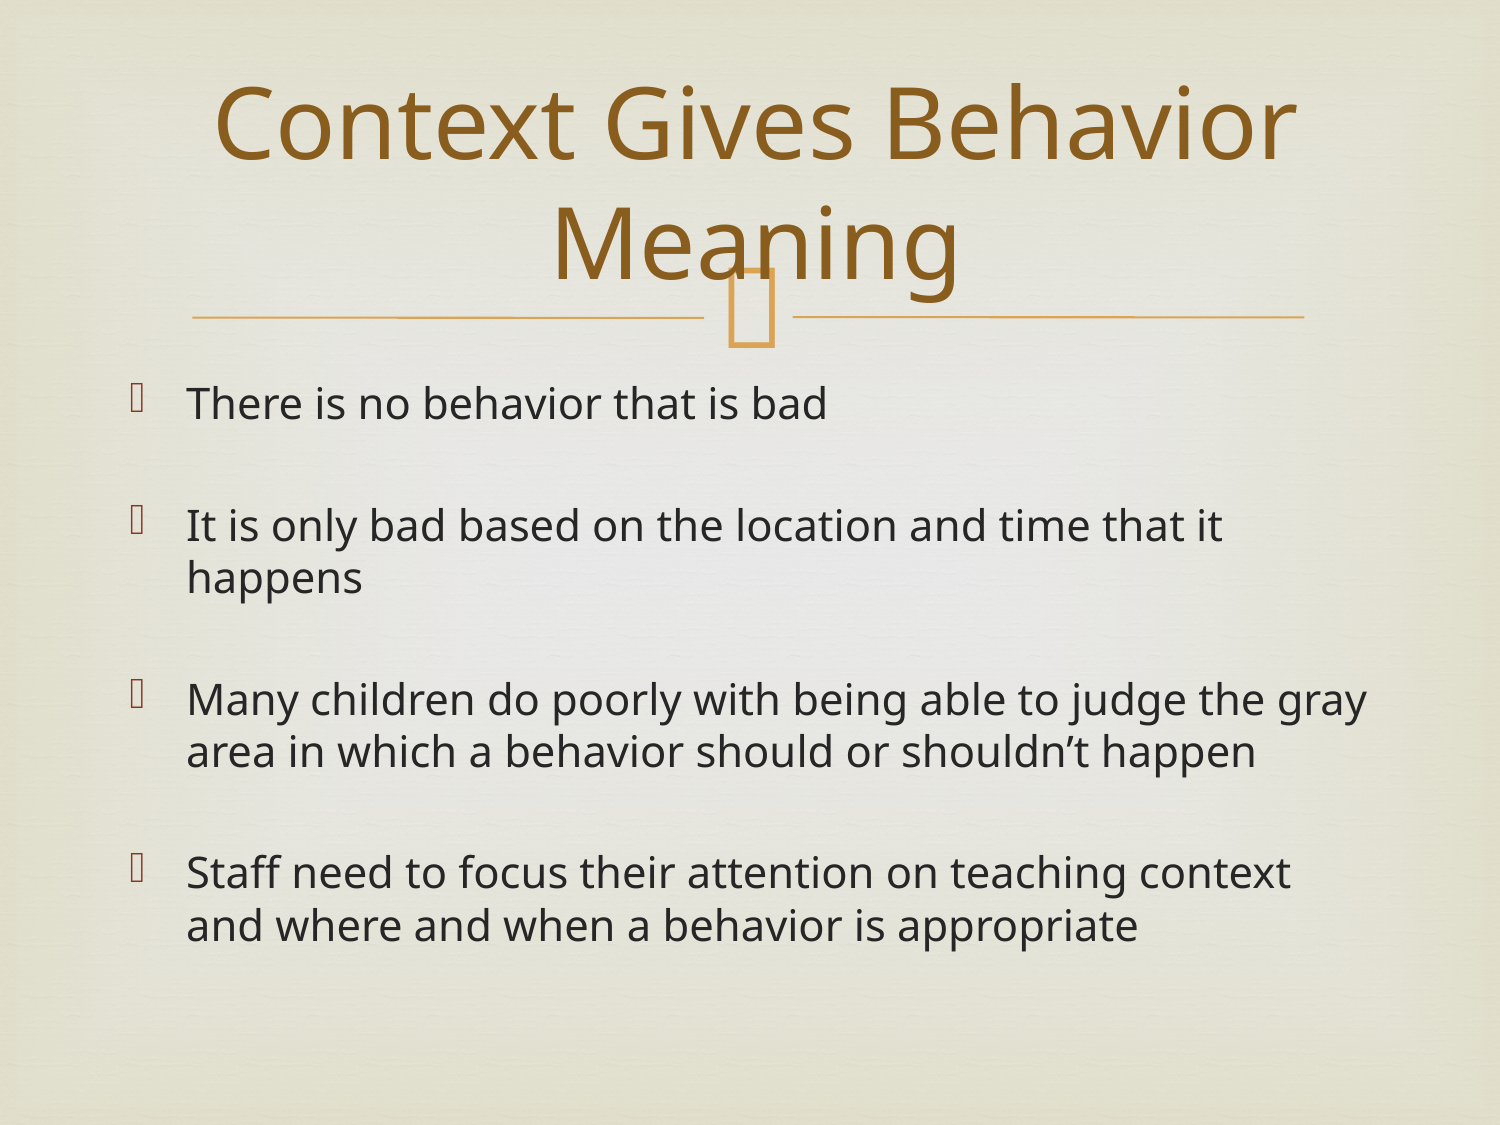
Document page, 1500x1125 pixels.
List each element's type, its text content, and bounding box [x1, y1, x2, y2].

title Context Gives Behavior Meaning [24, 93, 1488, 267]
list There is no behavior that is bad It is only bad based on the location and time that it happens Many children do poorly with being able to judge the gray area in which a behavior should or shouldn’t happen Staff need to focus their attention on teaching context and where and when a behavior is appropriate [114, 368, 1386, 1005]
